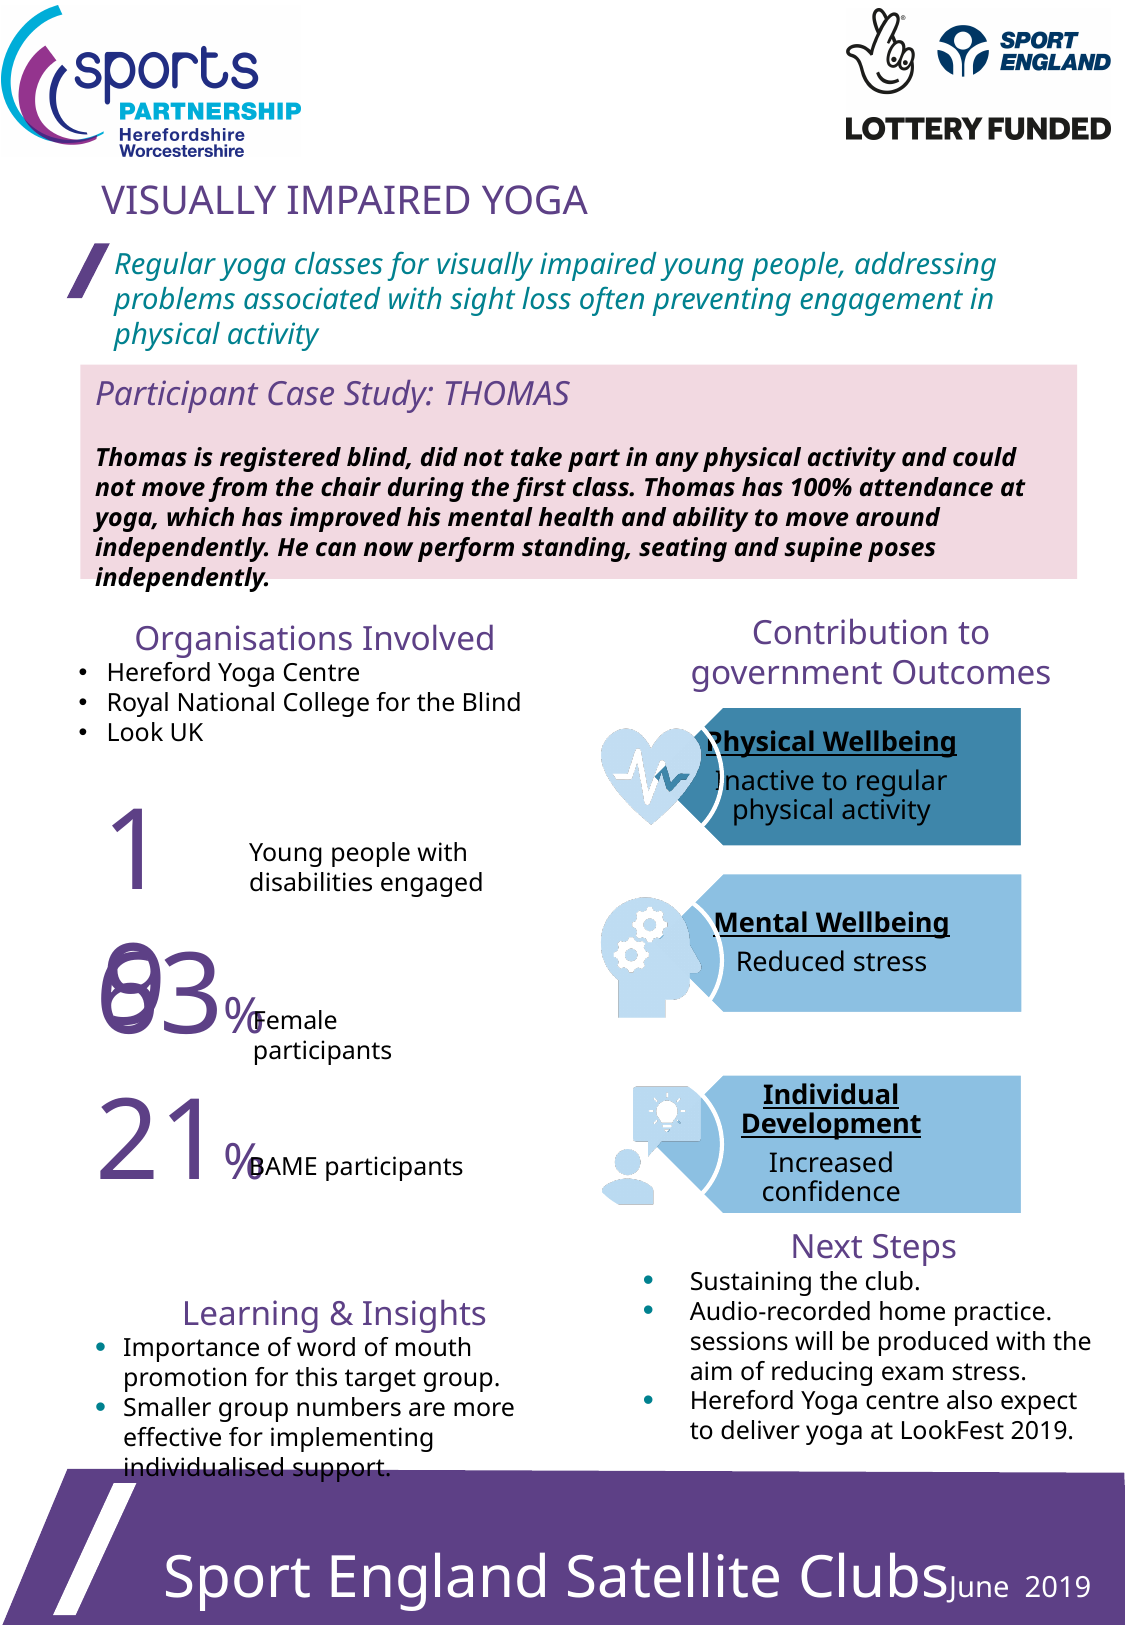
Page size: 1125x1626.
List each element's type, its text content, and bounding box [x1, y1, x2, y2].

text_box VISUALLY IMPAIRED YOGA [86, 176, 1125, 230]
text_box Organisations Involved Hereford Yoga Centre Royal National College for the Blind Look UK [63, 609, 567, 754]
text_box [66, 243, 110, 299]
text_box Young people with disabilities engaged [234, 828, 516, 904]
picture [1, 4, 301, 157]
text_box Regular yoga classes for visually impaired young people, addressing problems associated with sight loss often preventing engagement in physical activity [99, 237, 1076, 364]
text_box Contribution to government Outcomes [669, 603, 1073, 699]
text_box [53, 1549, 107, 1616]
text_box June 2019 [934, 1565, 1111, 1611]
text_box [2, 1468, 1125, 1625]
text_box Female participants [238, 997, 490, 1072]
text_box Participant Case Study: THOMAS Thomas is registered blind, did not take part in any physical activity and could not move from the chair during the first class. Thomas has 100% attendance at yoga, which has improved his mental health and ability to move around independently. He can now perform standing, seating and supine poses independently. [80, 364, 1078, 579]
picture [846, 8, 1111, 140]
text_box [521, 705, 1082, 1216]
text_box Learning & Insights Importance of word of mouth promotion for this target group. Smaller group numbers are more effective for implementing individualised support. [80, 1284, 589, 1549]
text_box 63% [80, 913, 283, 1059]
text_box Next Steps Sustaining the club. Audio-recorded home practice. sessions will be produced with the aim of reducing exam stress. Hereford Yoga centre also expect to deliver yoga at LookFest 2019. [628, 1217, 1120, 1453]
text_box BAME participants [234, 1143, 486, 1188]
text_box 21% [80, 1059, 283, 1209]
text_box 19 [88, 769, 227, 913]
title Sport England Satellite Clubs [148, 1485, 1118, 1617]
